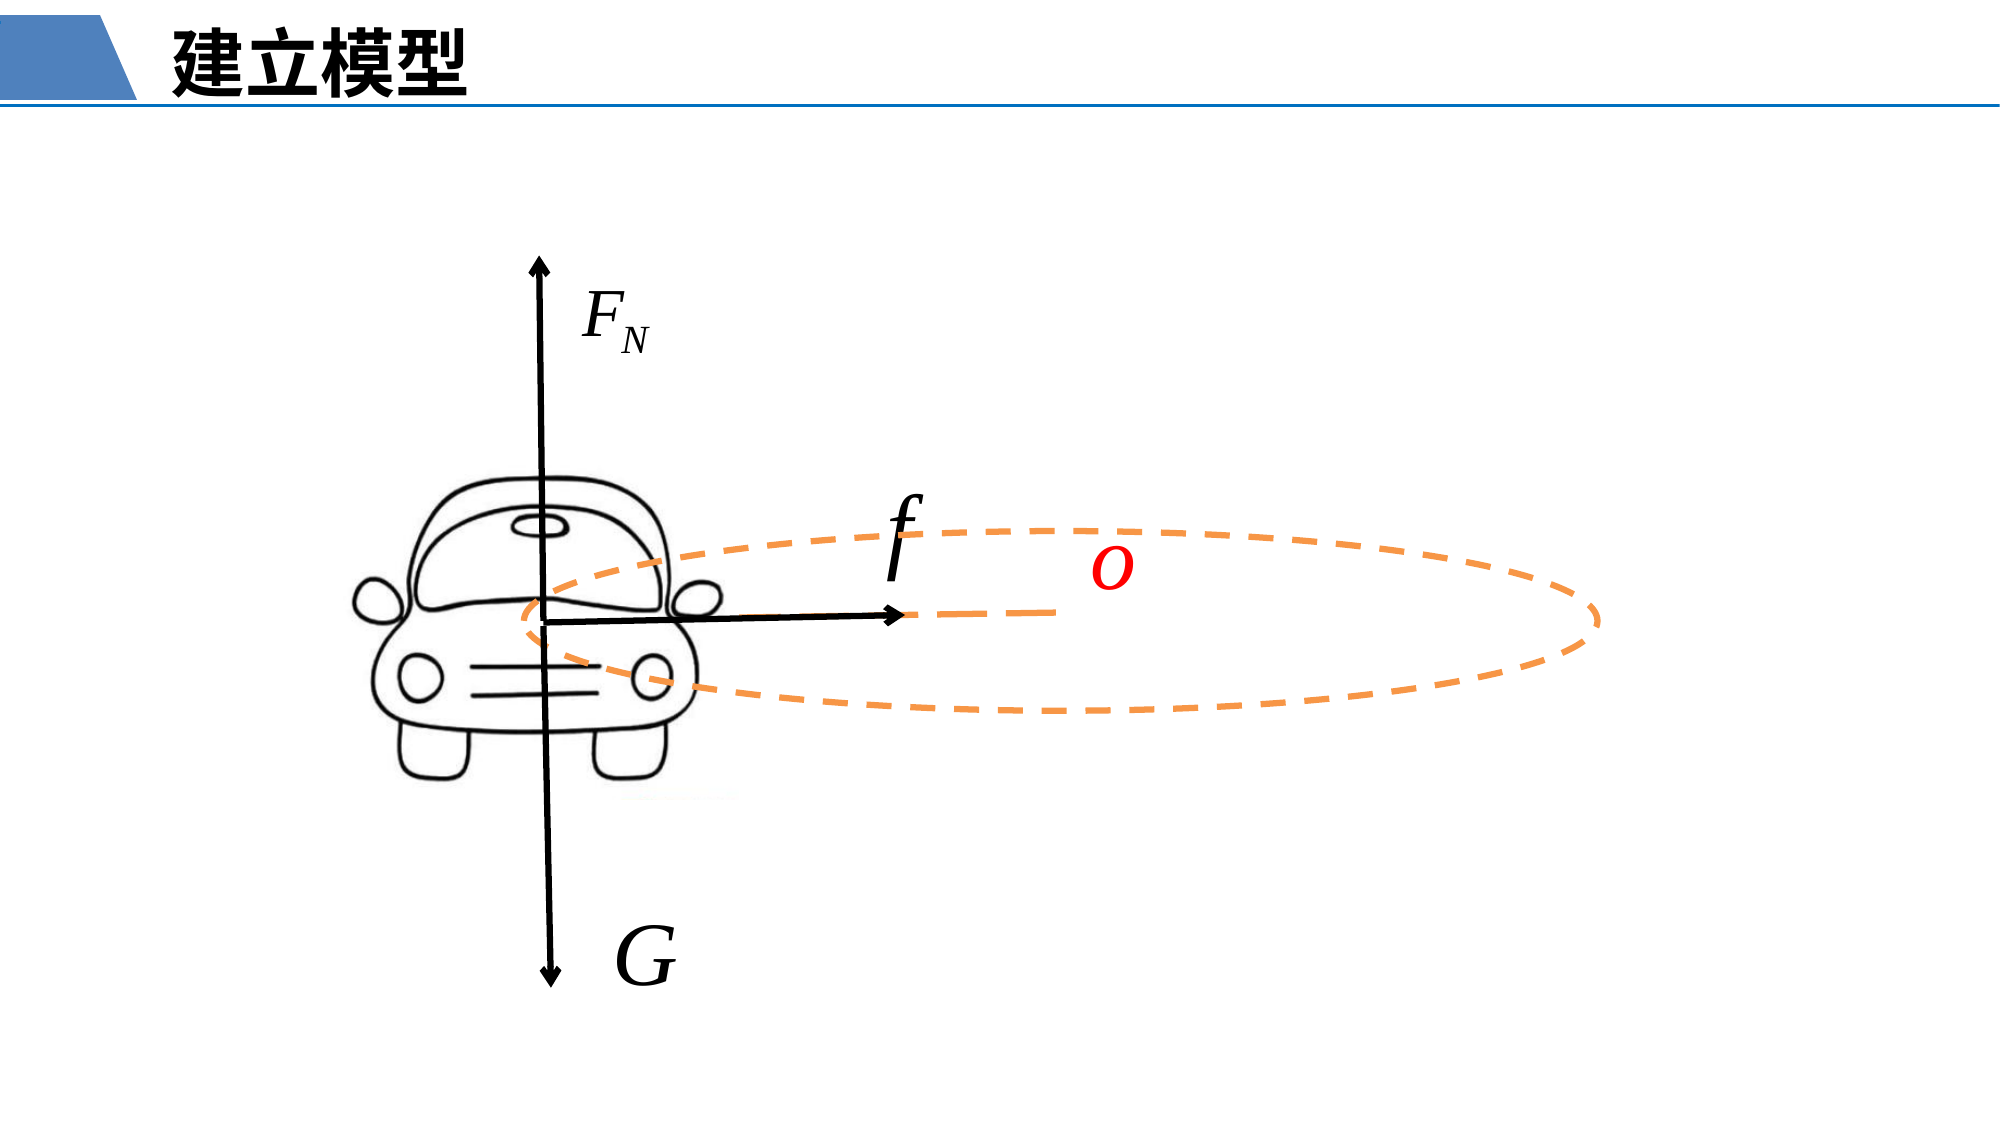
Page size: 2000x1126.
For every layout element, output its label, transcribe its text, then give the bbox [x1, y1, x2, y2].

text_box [543, 625, 552, 988]
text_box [538, 255, 544, 622]
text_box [342, 267, 1598, 1009]
text_box [0, 16, 136, 99]
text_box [720, 437, 729, 800]
text_box 建立模型 [155, 8, 809, 96]
